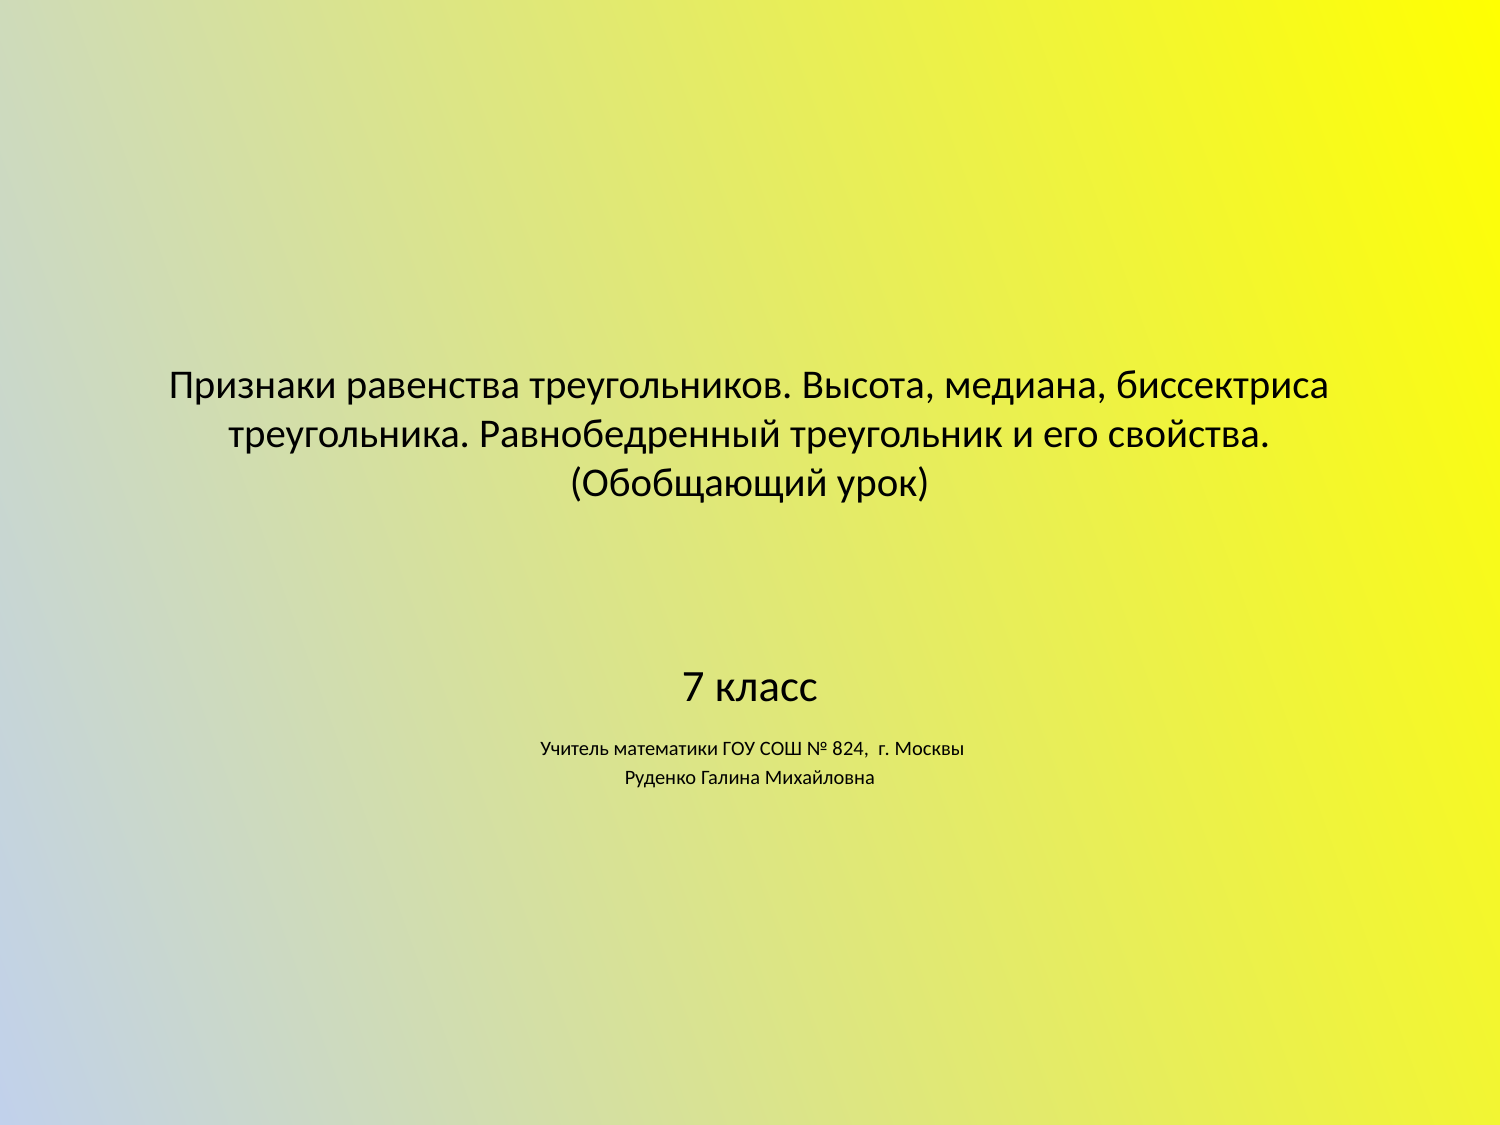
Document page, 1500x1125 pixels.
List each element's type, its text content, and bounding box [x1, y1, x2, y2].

title Признаки равенства треугольников. Высота, медиана, биссектриса треугольника. Равнобедренный треугольник и его свойства. (Обобщающий урок) 7 класс Учитель математики ГОУ СОШ № 824, г. Москвы Руденко Галина Михайловна [112, 349, 1388, 797]
